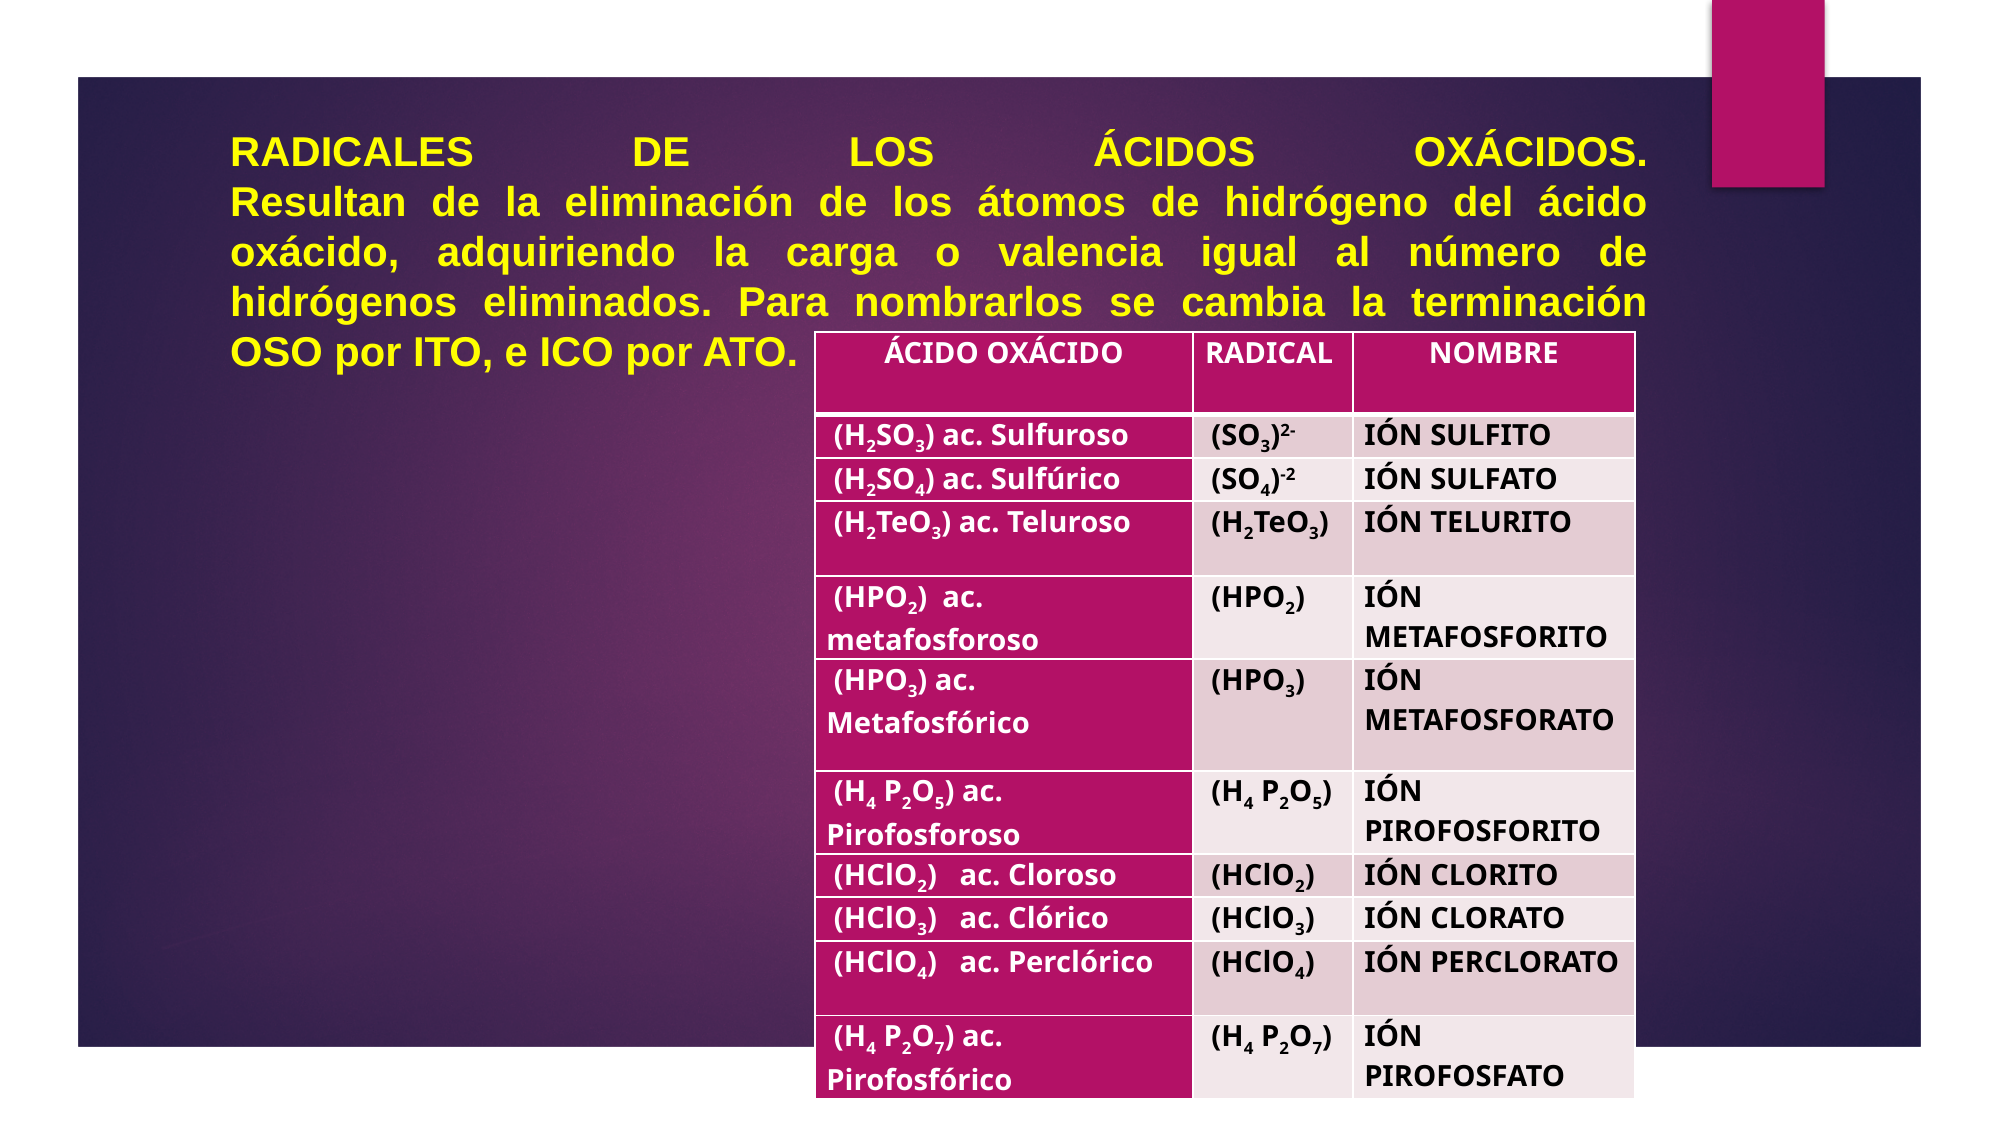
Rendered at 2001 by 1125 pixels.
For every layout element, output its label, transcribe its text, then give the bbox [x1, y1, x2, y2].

table_header NOMBRE [1354, 333, 1634, 412]
table_cell IÓN SULFITO [1354, 417, 1634, 457]
table_cell (HPO2) [1194, 577, 1352, 658]
table_cell IÓN PIROFOSFORITO [1354, 772, 1634, 853]
title RADICALES DE LOS ÁCIDOS OXÁCIDOS. Resultan de la eliminación de los átomos de hidrógeno del ácido oxácido, adquiriendo la carga o valencia igual al número de hidrógenos eliminados. Para nombrarlos se cambia la terminación OSO por ITO, e ICO por ATO. [215, 0, 1663, 383]
table_cell (H2TeO3) [1194, 502, 1352, 575]
table_cell (H2SO3) ac. Sulfuroso [816, 417, 1192, 457]
table_cell (H4 P2O7) [1194, 1016, 1352, 1098]
table_cell IÓN SULFATO [1354, 459, 1634, 500]
table_cell IÓN METAFOSFORITO [1354, 577, 1634, 658]
table_cell (SO3)2- [1194, 417, 1352, 457]
table_cell (H2SO4) ac. Sulfúrico [816, 459, 1192, 500]
table_header ÁCIDO OXÁCIDO [816, 333, 1192, 412]
table_cell IÓN TELURITO [1354, 502, 1634, 575]
table_cell (HClO2) [1194, 855, 1352, 896]
table_cell (H2TeO3) ac. Teluroso [816, 502, 1192, 575]
table_cell IÓN CLORATO [1354, 898, 1634, 940]
table_cell (HClO4) ac. Perclórico [816, 942, 1192, 1015]
table_cell (HClO2) ac. Cloroso [816, 855, 1192, 896]
table_cell (SO4)-2 [1194, 459, 1352, 500]
table_cell (HClO3) [1194, 898, 1352, 940]
table_cell IÓN PERCLORATO [1354, 942, 1634, 1015]
table_cell (HClO3) ac. Clórico [816, 898, 1192, 940]
table_cell (H4 P2O7) ac. Pirofosfórico [816, 1016, 1192, 1098]
table_cell IÓN CLORITO [1354, 855, 1634, 896]
table_header RADICAL [1194, 333, 1352, 412]
table_cell (HPO2) ac. metafosforoso [816, 577, 1192, 658]
table_cell IÓN METAFOSFORATO [1354, 660, 1634, 770]
table_cell IÓN PIROFOSFATO [1354, 1016, 1634, 1098]
table_cell (H4 P2O5) ac. Pirofosforoso [816, 772, 1192, 853]
table_cell (HPO3) ac. Metafosfórico [816, 660, 1192, 770]
table_cell (H4 P2O5) [1194, 772, 1352, 853]
table_cell (HPO3) [1194, 660, 1352, 770]
table_cell (HClO4) [1194, 942, 1352, 1015]
